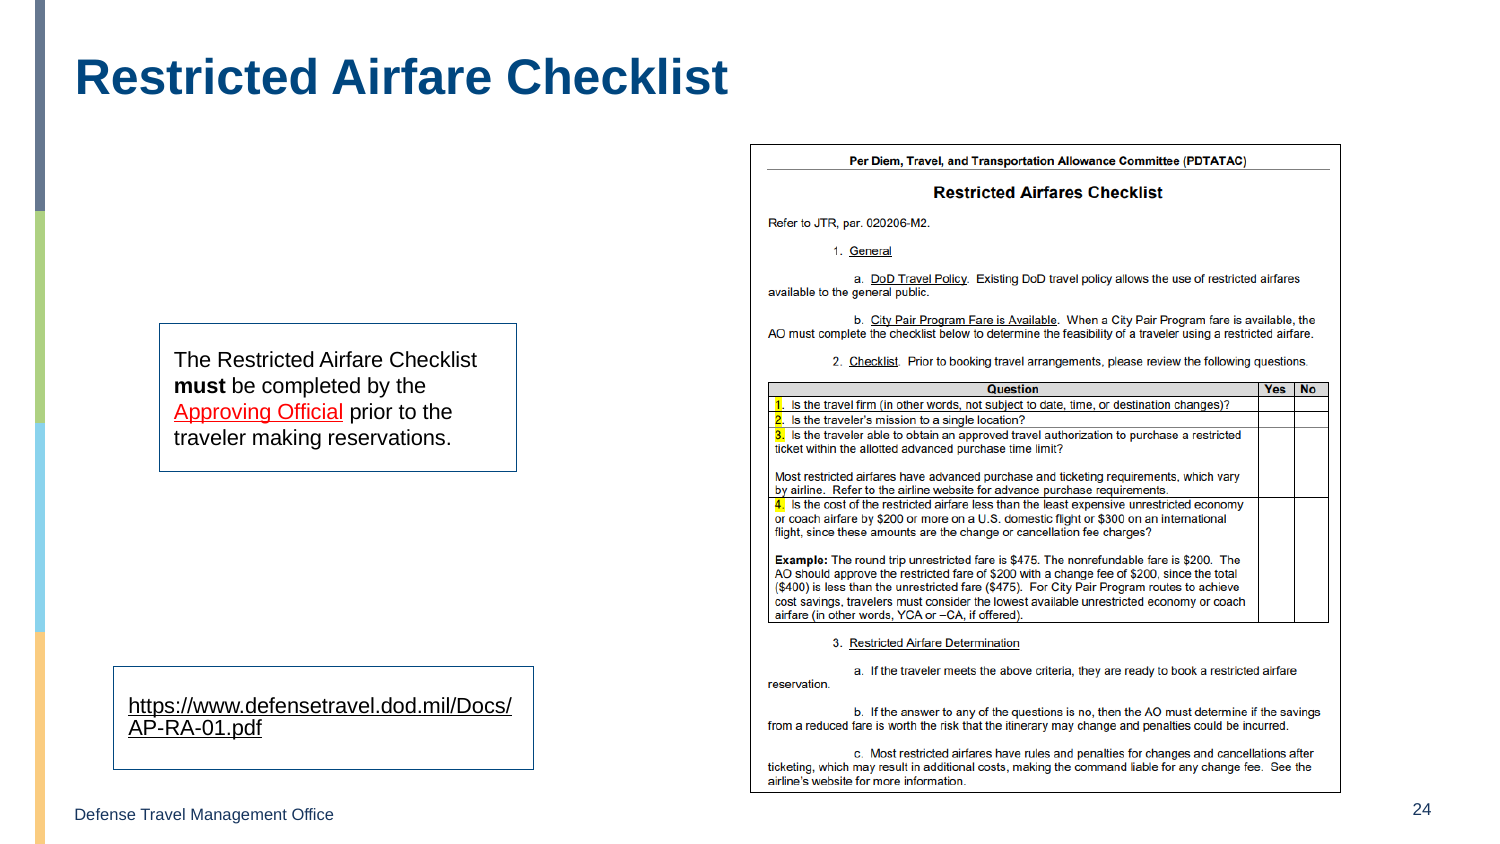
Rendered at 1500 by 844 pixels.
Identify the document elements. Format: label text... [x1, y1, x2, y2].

slide_number 24 [1400, 798, 1445, 828]
text_box https://www.defensetravel.dod.mil/Docs/AP-RA-01.pdf [113, 666, 534, 770]
text_box The Restricted Airfare Checklist must be completed by the Approving Official prior to the traveler making reservations. [159, 323, 517, 472]
title Restricted Airfare Checklist [74, 44, 1445, 127]
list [749, 143, 1341, 793]
